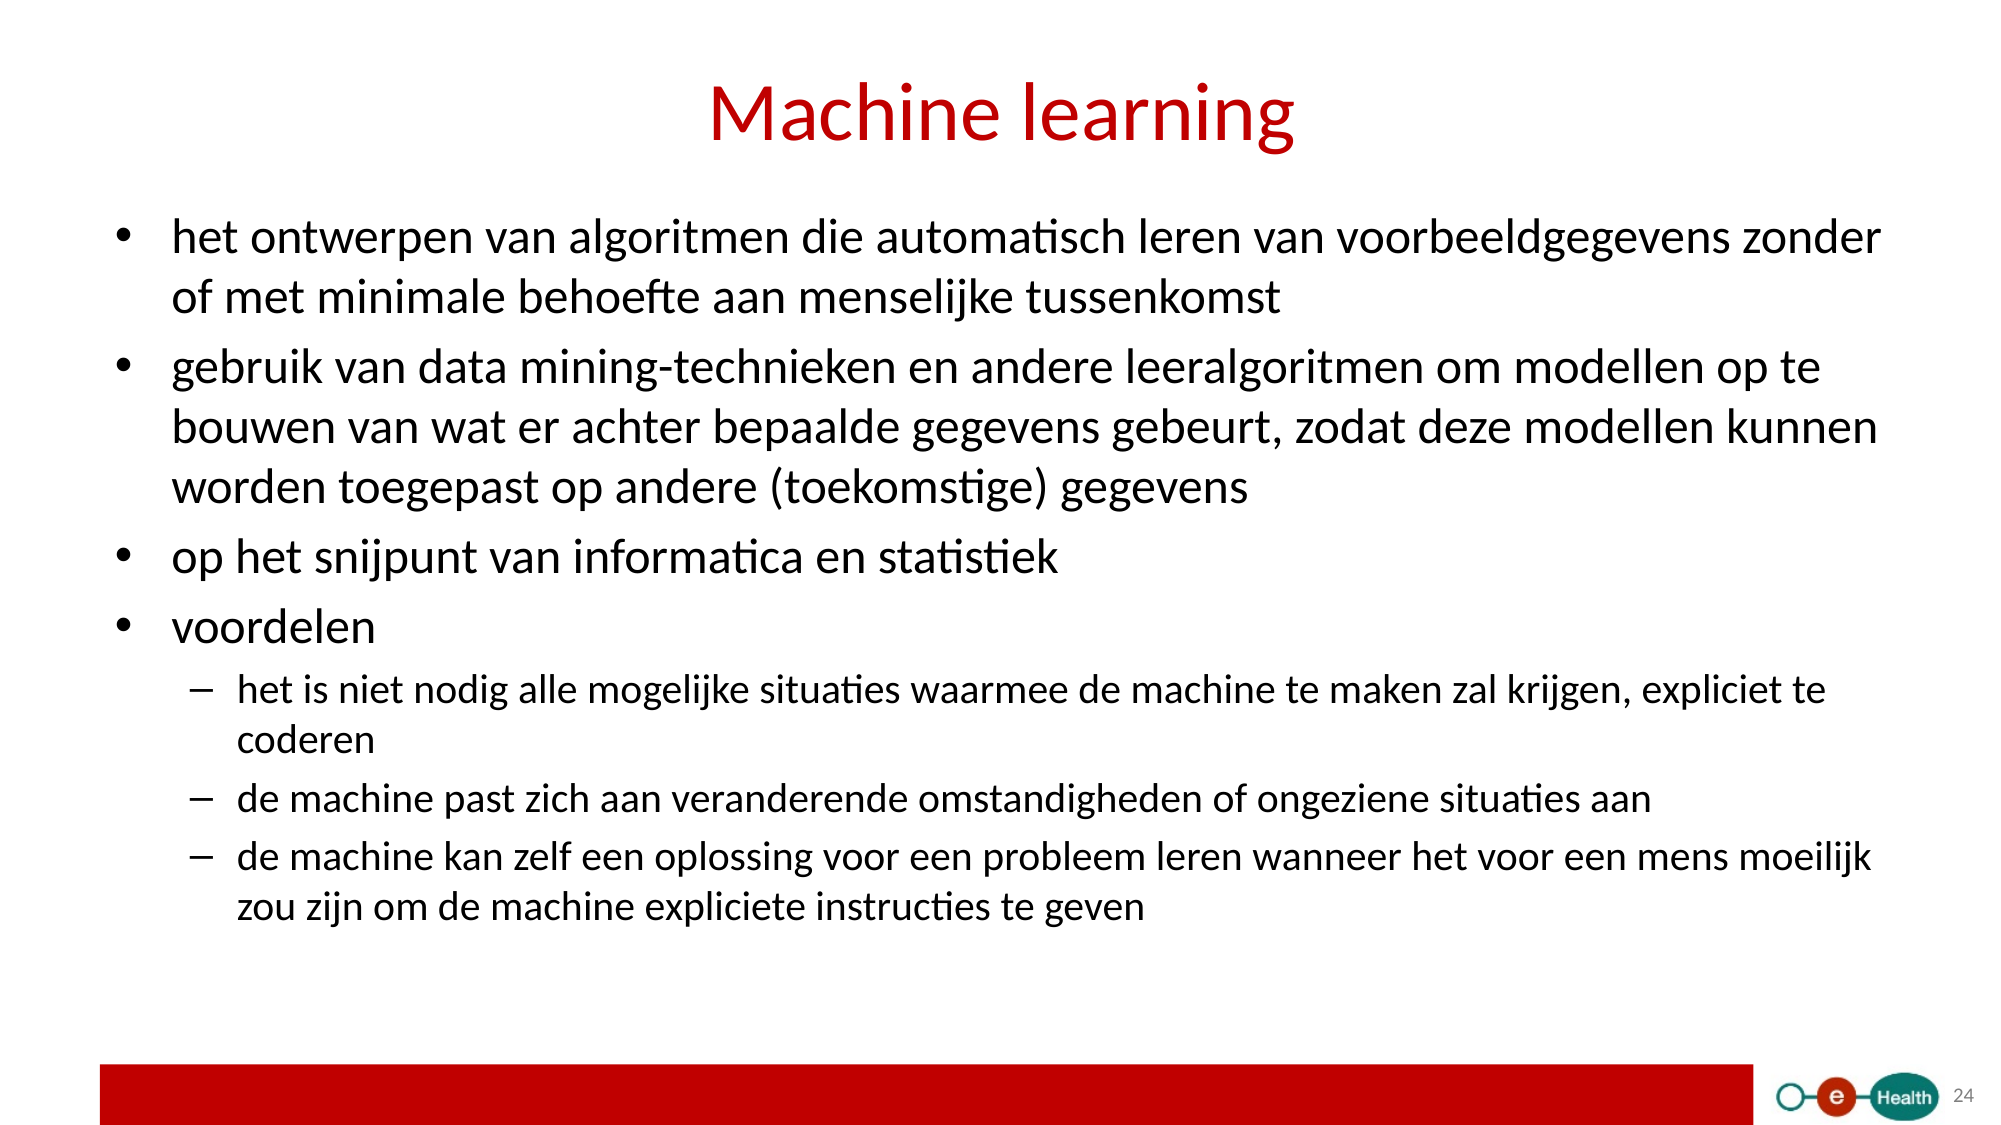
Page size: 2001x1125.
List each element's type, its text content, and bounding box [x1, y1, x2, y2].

slide_number 24 [1824, 1064, 1990, 1125]
list het ontwerpen van algoritmen die automatisch leren van voorbeeldgegevens zonder of met minimale behoefte aan menselijke tussenkomst gebruik van data mining-technieken en andere leeralgoritmen om modellen op te bouwen van wat er achter bepaalde gegevens gebeurt, zodat deze modellen kunnen worden toegepast op andere (toekomstige) gegevens op het snijpunt van informatica en statistiek voordelen het is niet nodig alle mogelijke situaties waarmee de machine te maken zal krijgen, expliciet te coderen de machine past zich aan veranderende omstandigheden of ongeziene situaties aan de machine kan zelf een oplossing voor een probleem leren wanneer het voor een mens moeilijk zou zijn om de machine expliciete instructies te geven [99, 196, 1900, 1035]
picture [1767, 1064, 1824, 1124]
title Machine learning [102, 30, 1903, 183]
